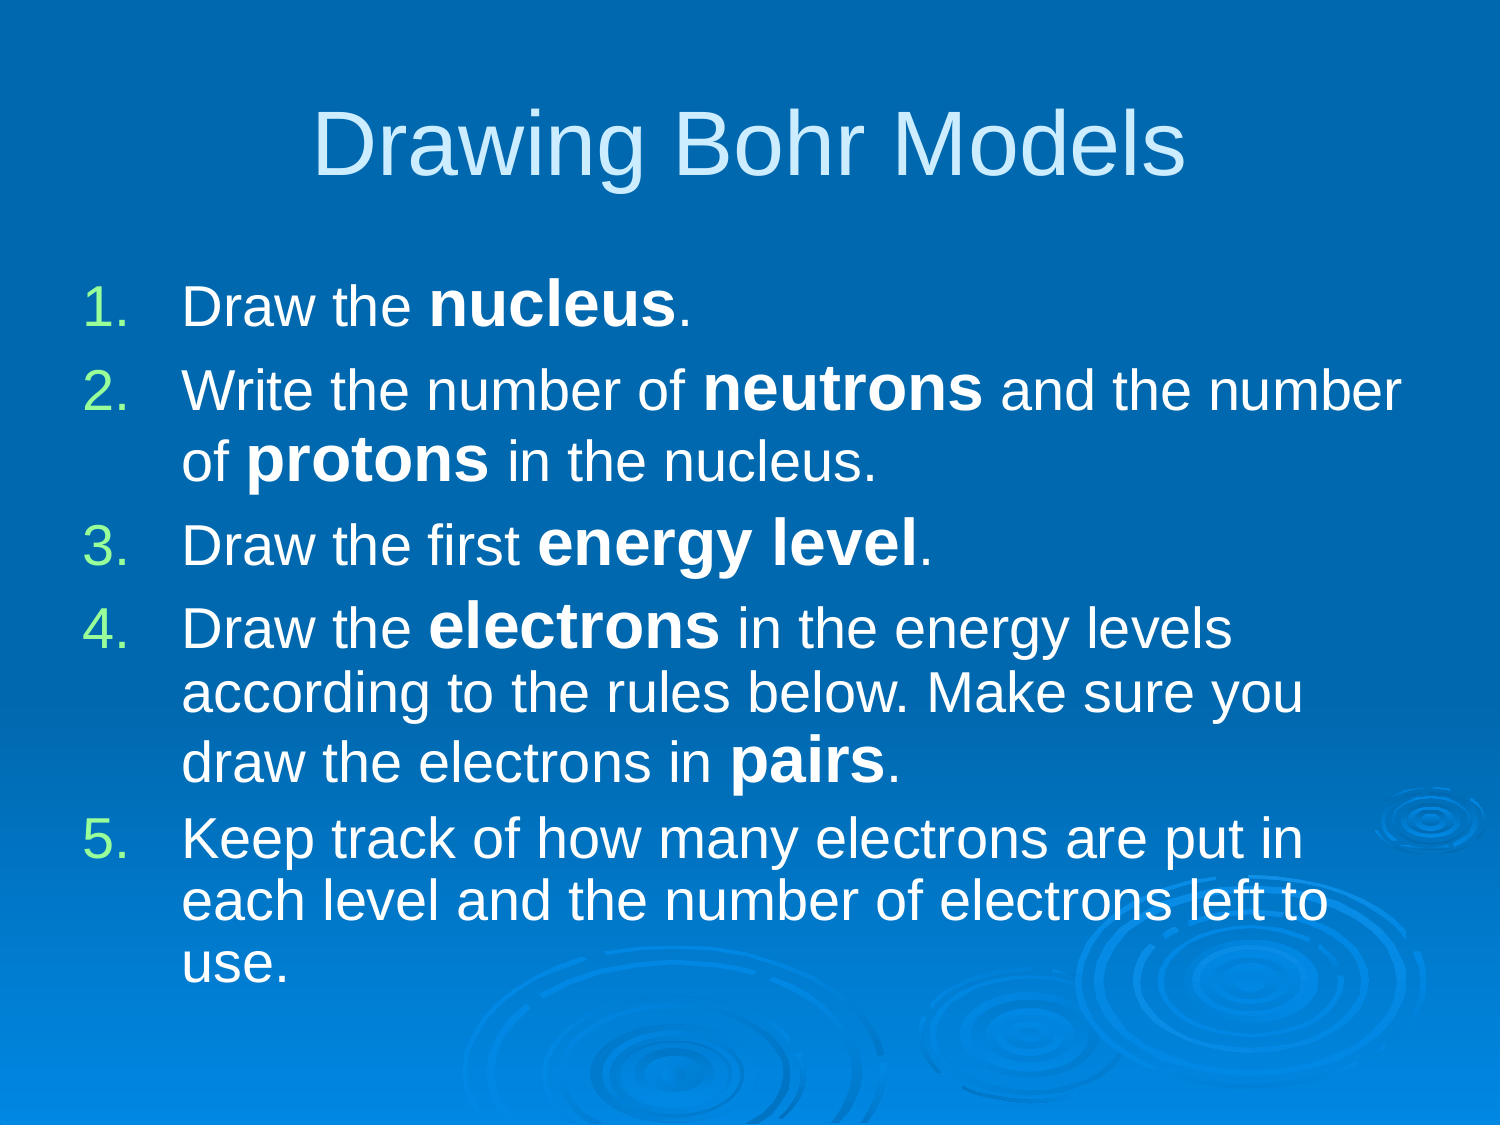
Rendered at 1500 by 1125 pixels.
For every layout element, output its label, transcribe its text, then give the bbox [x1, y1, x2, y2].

list Draw the nucleus. Write the number of neutrons and the number of protons in the nucleus. Draw the first energy level. Draw the electrons in the energy levels according to the rules below. Make sure you draw the electrons in pairs. Keep track of how many electrons are put in each level and the number of electrons left to use. [75, 262, 1425, 1005]
title Drawing Bohr Models [75, 45, 1425, 233]
